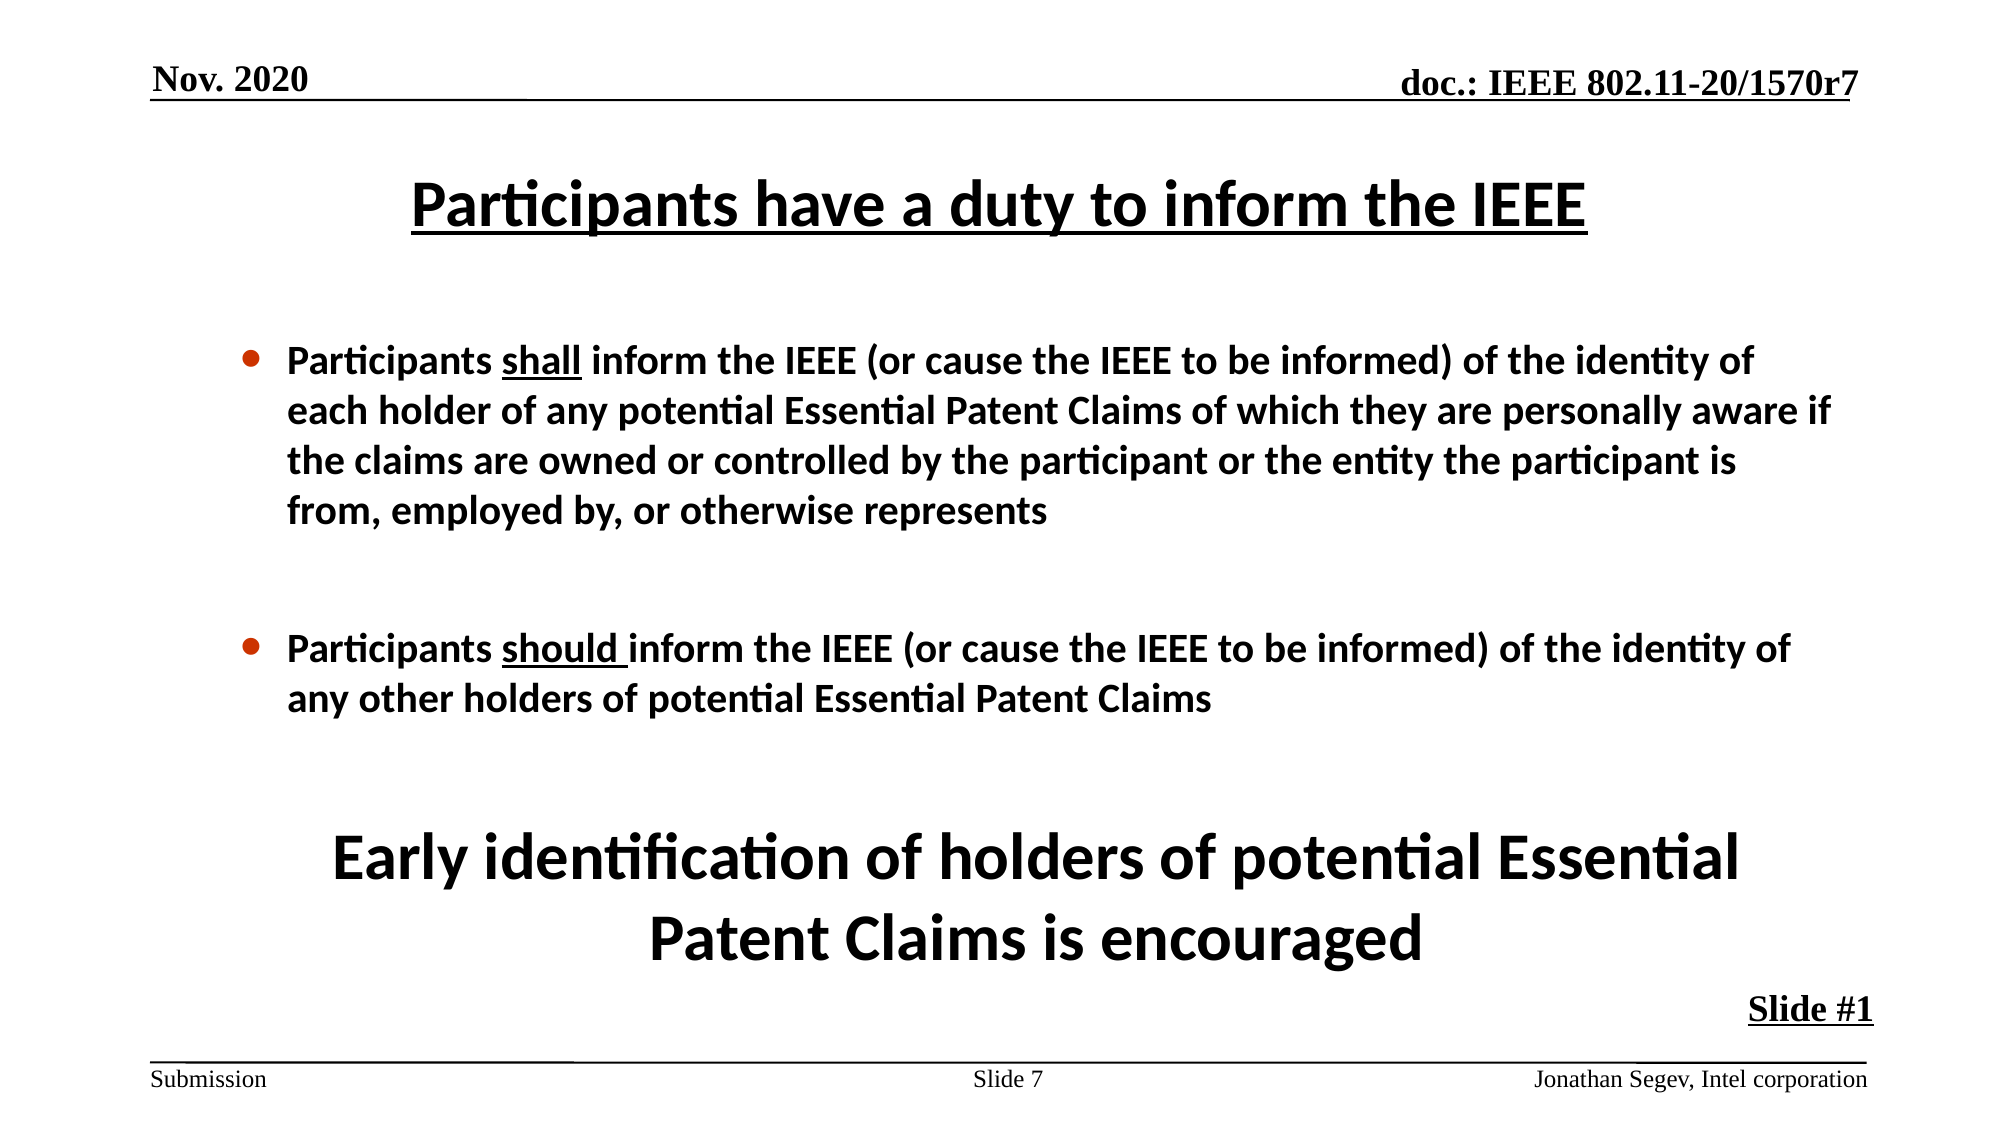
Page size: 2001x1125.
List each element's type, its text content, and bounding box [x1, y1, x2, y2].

text_box Slide #1 [1733, 976, 1890, 1037]
list Participants shall inform the IEEE (or cause the IEEE to be informed) of the identity of each holder of any potential Essential Patent Claims of which they are personally aware if the claims are owned or controlled by the participant or the entity the participant is from, employed by, or otherwise represents Participants should inform the IEEE (or cause the IEEE to be informed) of the identity of any other holders of potential Essential Patent Claims Early identification of holders of potential Essential Patent Claims is encouraged [149, 324, 1850, 1000]
footer Jonathan Segev, Intel corporation [1171, 1061, 1869, 1093]
title Participants have a duty to inform the IEEE [149, 112, 1850, 288]
slide_number Slide 7 [950, 1061, 1067, 1123]
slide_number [152, 54, 563, 100]
